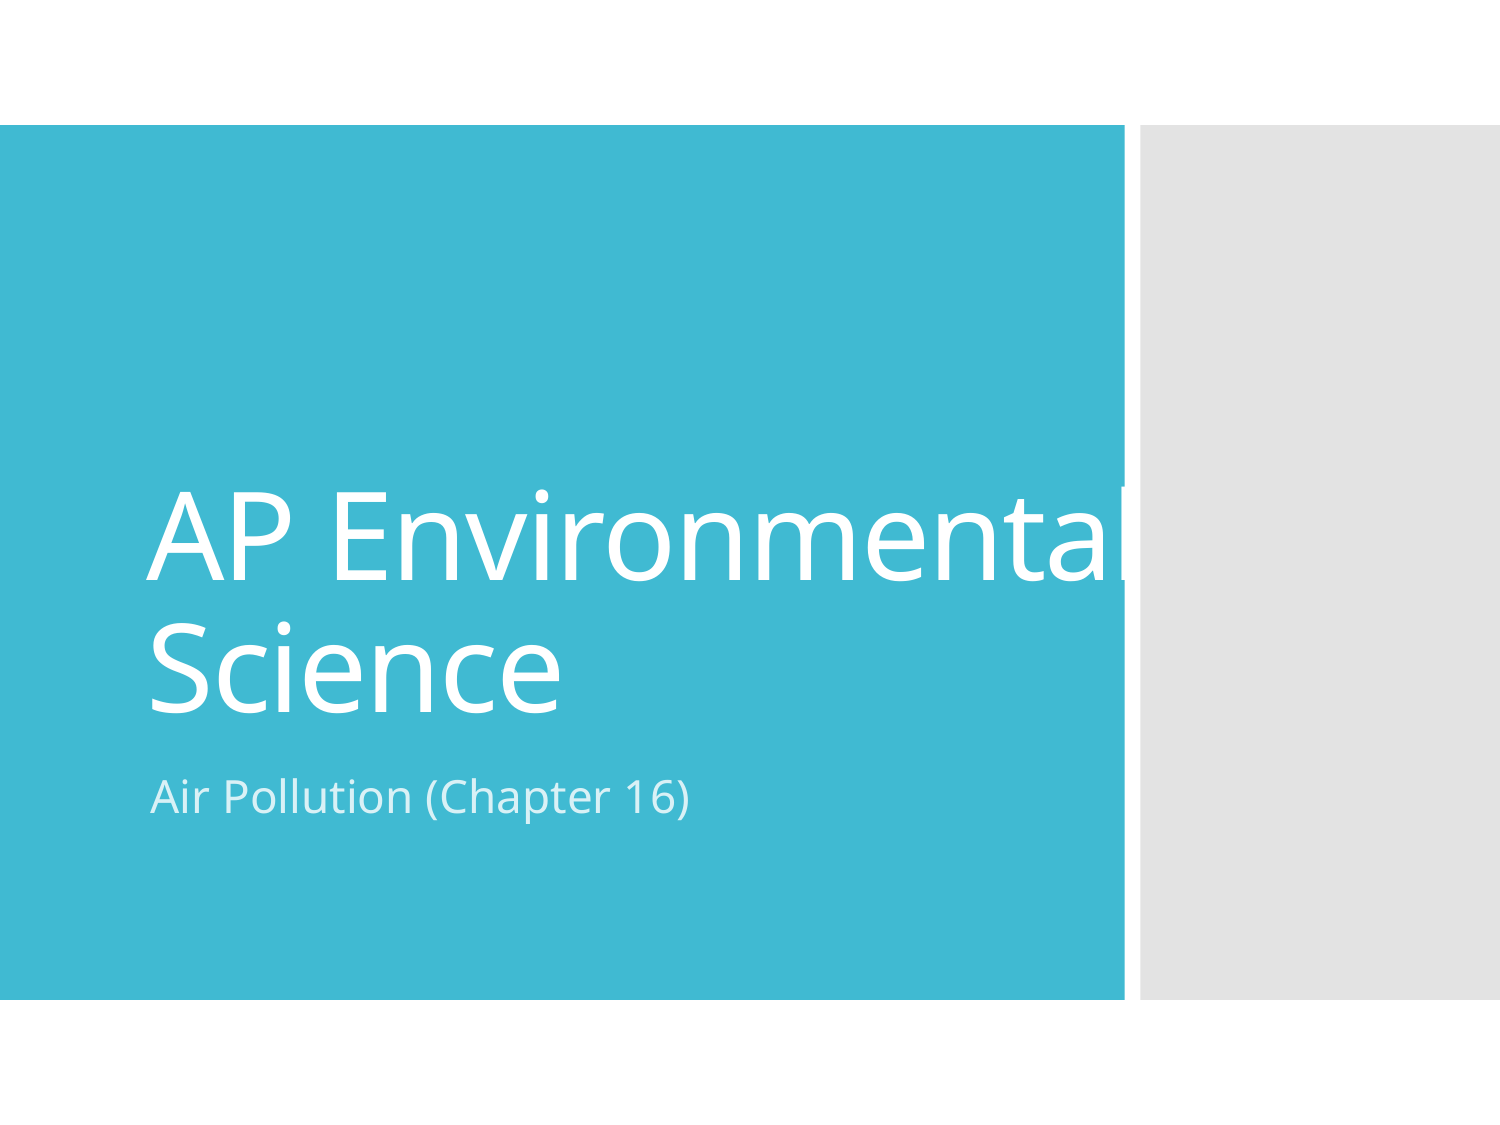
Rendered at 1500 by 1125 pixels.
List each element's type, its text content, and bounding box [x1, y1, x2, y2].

subtitle Air Pollution (Chapter 16) [135, 766, 1036, 917]
title AP Environmental Science [131, 213, 1213, 747]
